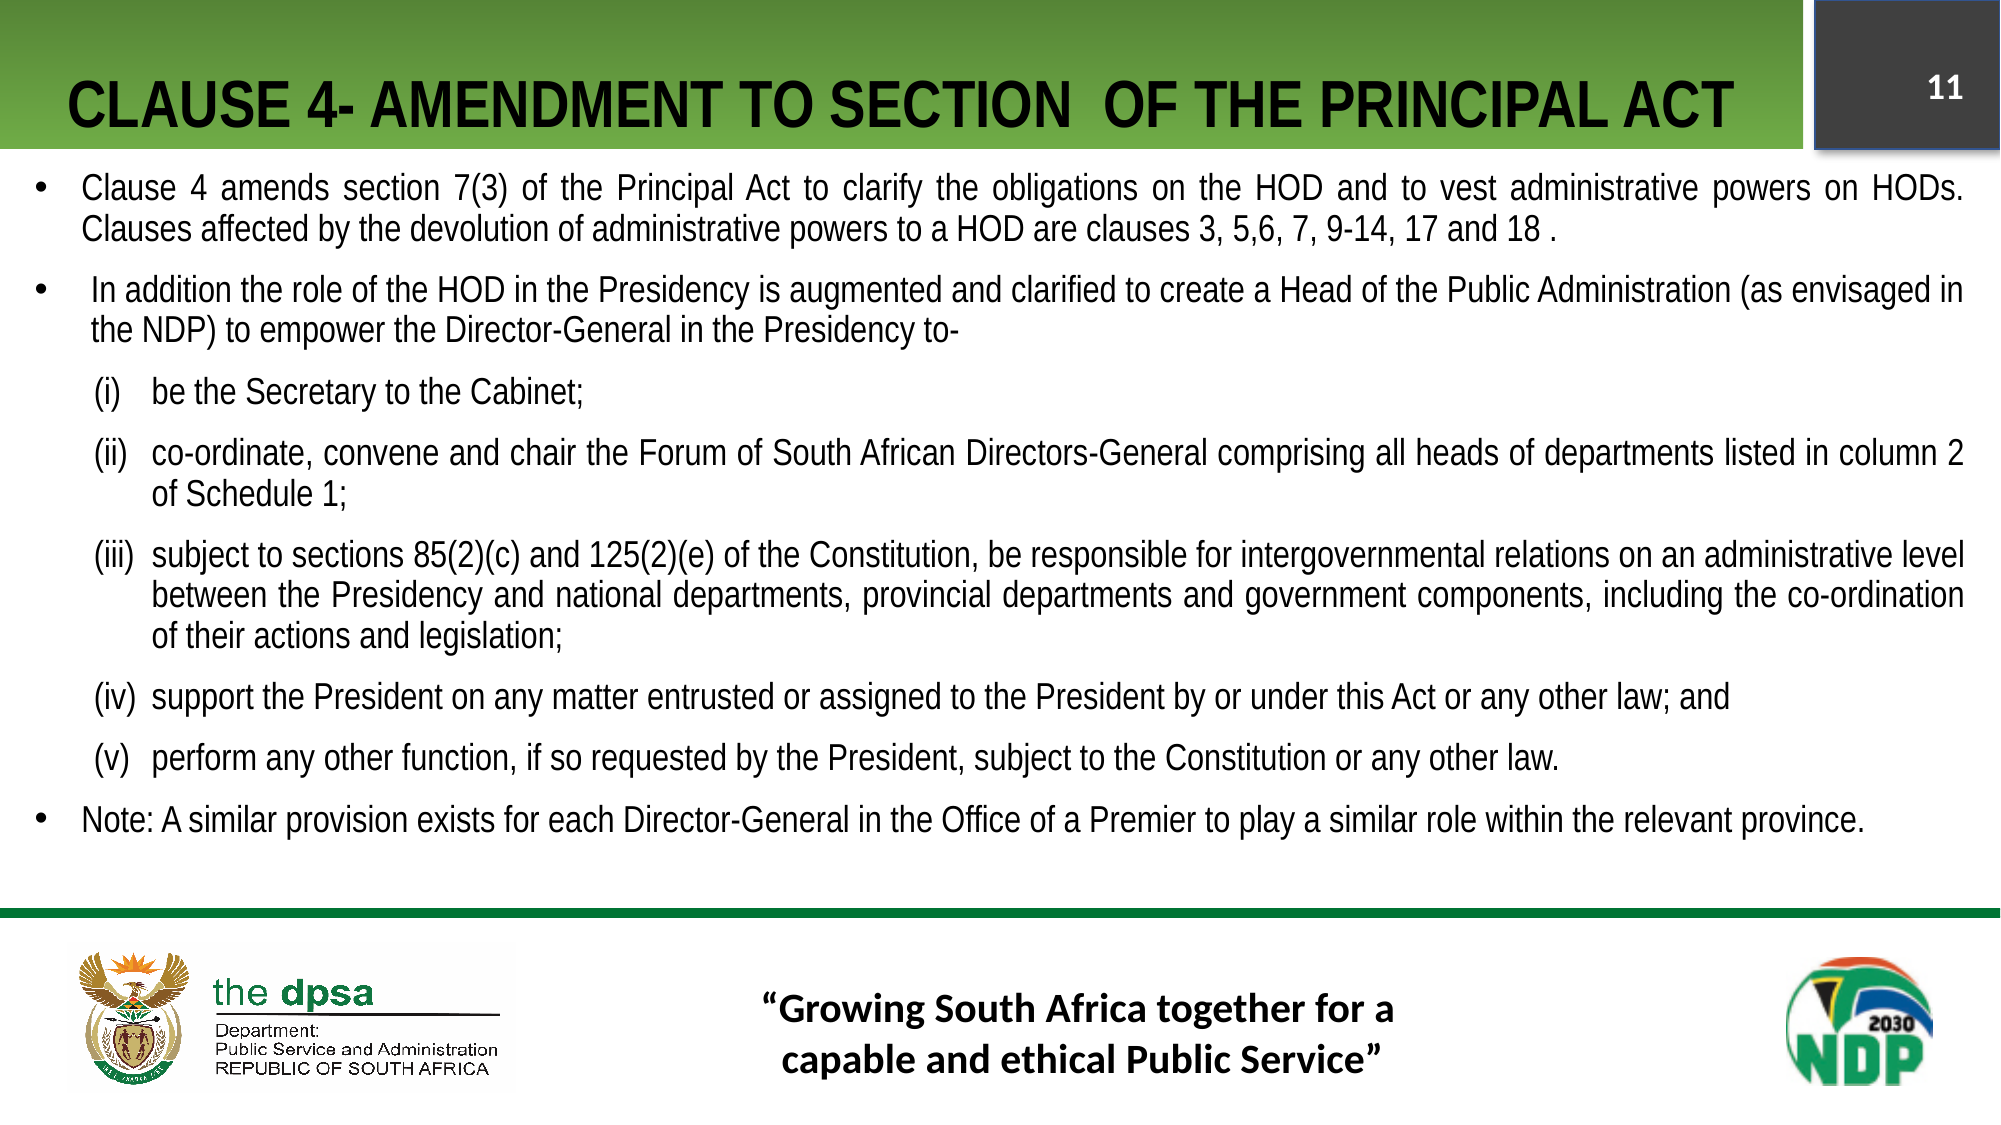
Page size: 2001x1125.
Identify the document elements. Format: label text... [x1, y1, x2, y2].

title CLAUSE 4- AMENDMENT TO SECTION OF THE PRINCIPAL ACT [0, 0, 1804, 149]
text_box [1814, 0, 2000, 150]
subtitle Clause 4 amends section 7(3) of the Principal Act to clarify the obligations on the HOD and to vest administrative powers on HODs. Clauses affected by the devolution of administrative powers to a HOD are clauses 3, 5,6, 7, 9-14, 17 and 18 . In addition the role of the HOD in the Presidency is augmented and clarified to create a Head of the Public Administration (as envisaged in the NDP) to empower the Director-General in the Presidency to- (i) be the Secretary to the Cabinet; (ii) co-ordinate, convene and chair the Forum of South African Directors-General comprising all heads of departments listed in column 2 of Schedule 1; (iii) subject to sections 85(2)(c) and 125(2)(e) of the Constitution, be responsible for intergovernmental relations on an administrative level between the Presidency and national departments, provincial departments and government components, including the co-ordination of their actions and legislation; (iv) support the President on any matter entrusted or assigned to the President by or under this Act or any other law; and (v) perform any other function, if so requested by the President, subject to the Constitution or any other law. Note: A similar provision exists for each Director-General in the Office of a Premier to play a similar role within the relevant province. [19, 160, 1981, 894]
slide_number 11 [1897, 54, 1993, 115]
picture [1786, 957, 1933, 1086]
picture [67, 942, 516, 1093]
